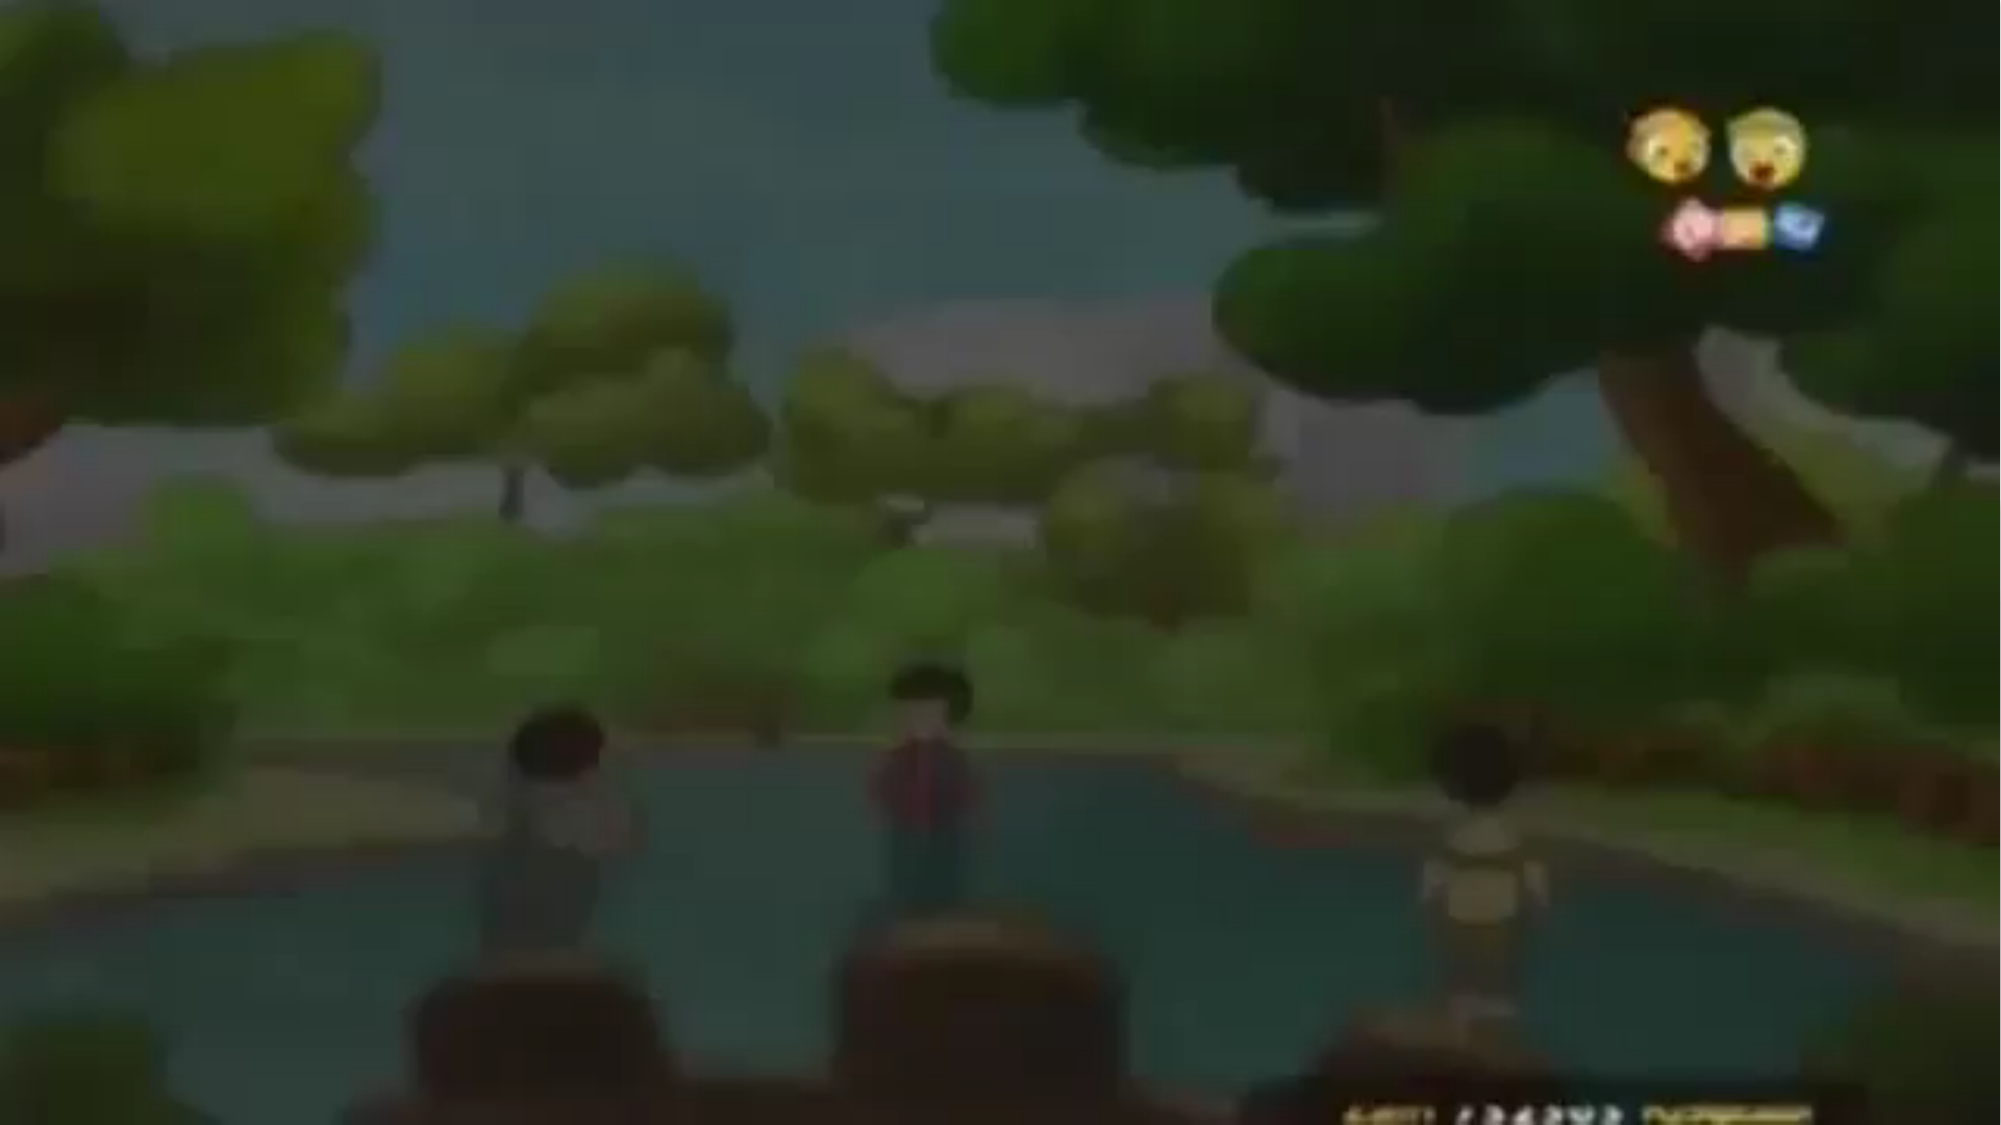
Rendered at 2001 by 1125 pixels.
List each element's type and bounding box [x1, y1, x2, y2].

text_box [0, 0, 2000, 1125]
